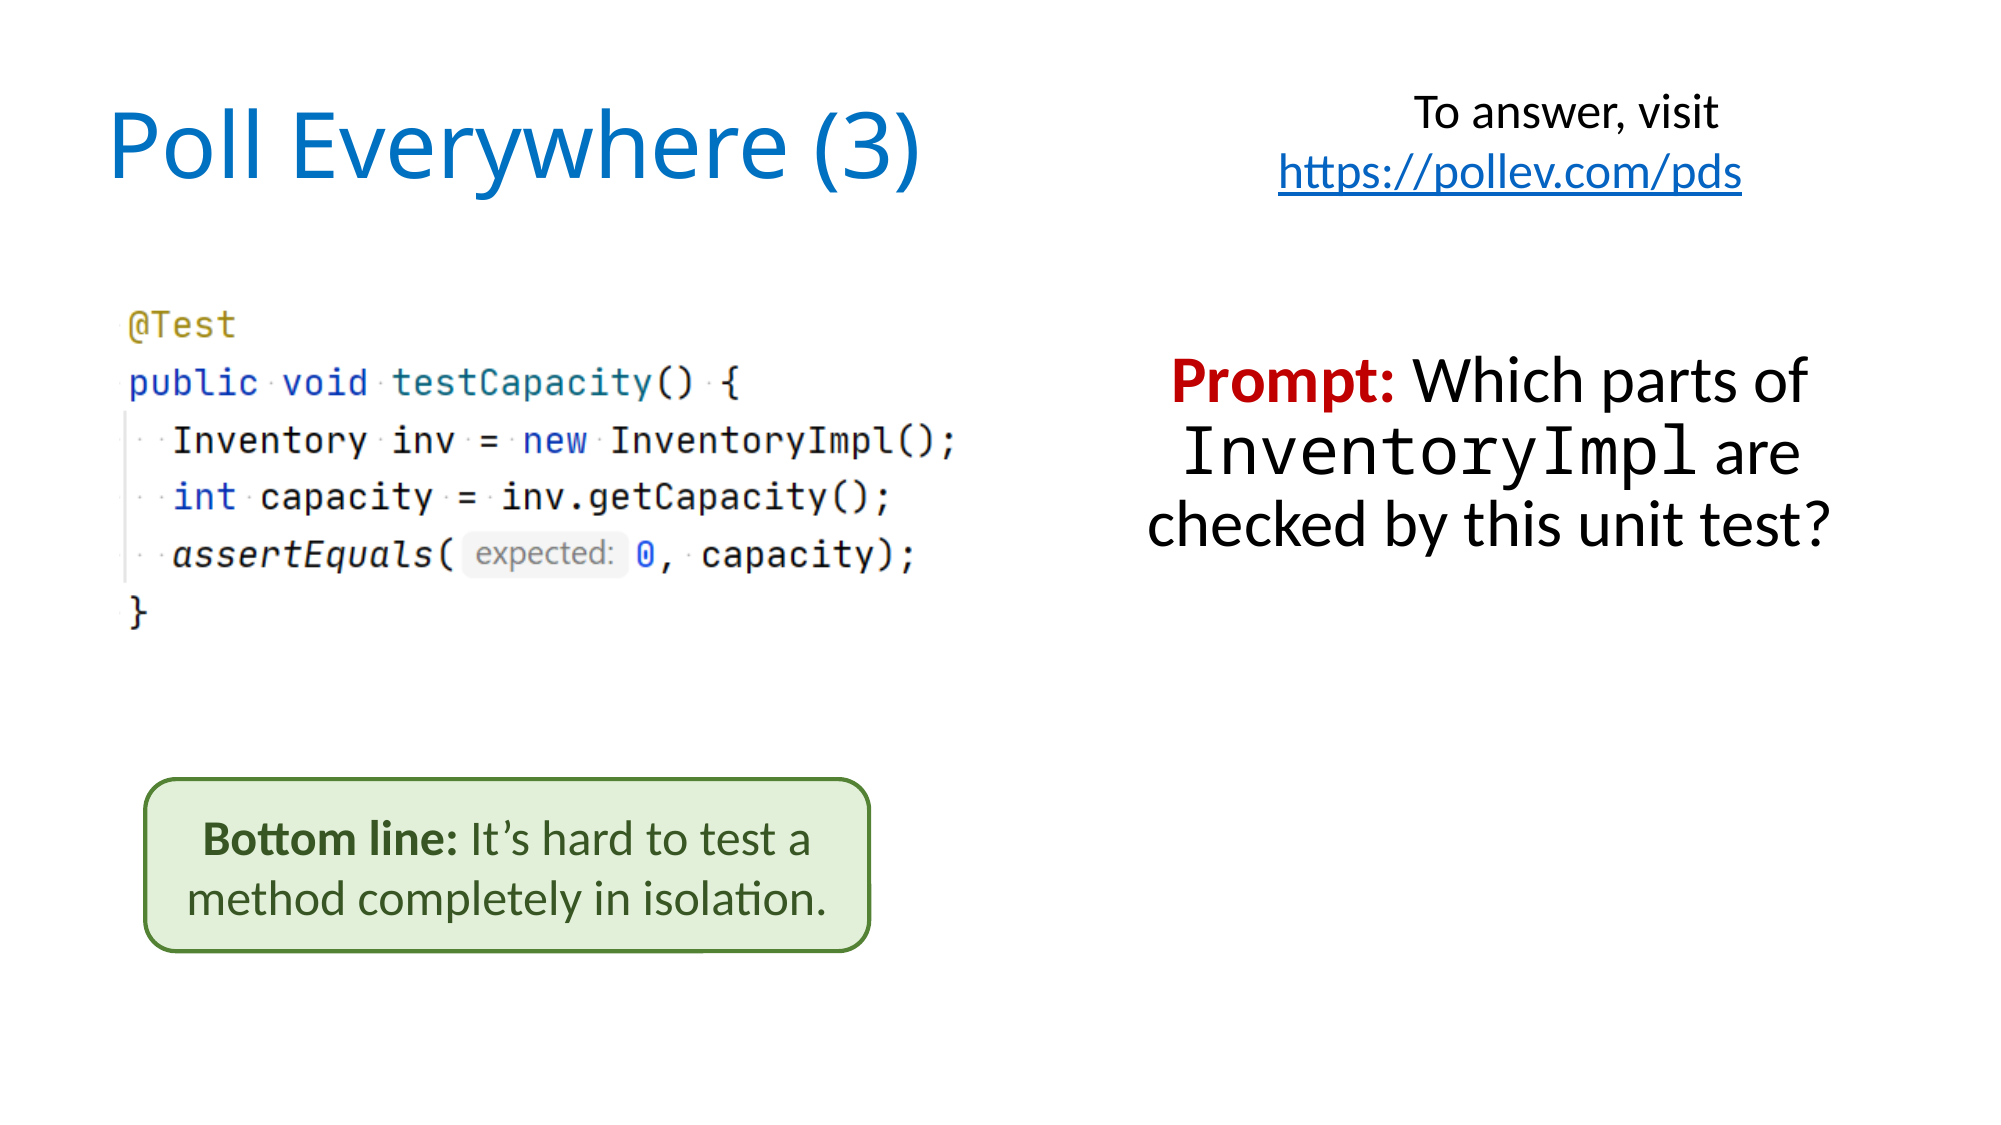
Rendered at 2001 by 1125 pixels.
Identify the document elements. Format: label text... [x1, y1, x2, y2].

list Prompt: Which parts of InventoryImpl are checked by this unit test? [1053, 314, 1928, 592]
text_box To answer, visit https://pollev.com/pds [1077, 71, 1758, 207]
text_box Bottom line: It’s hard to test a method completely in isolation. [144, 778, 871, 953]
title Poll Everywhere (3) [91, 59, 1078, 238]
picture [119, 297, 965, 656]
